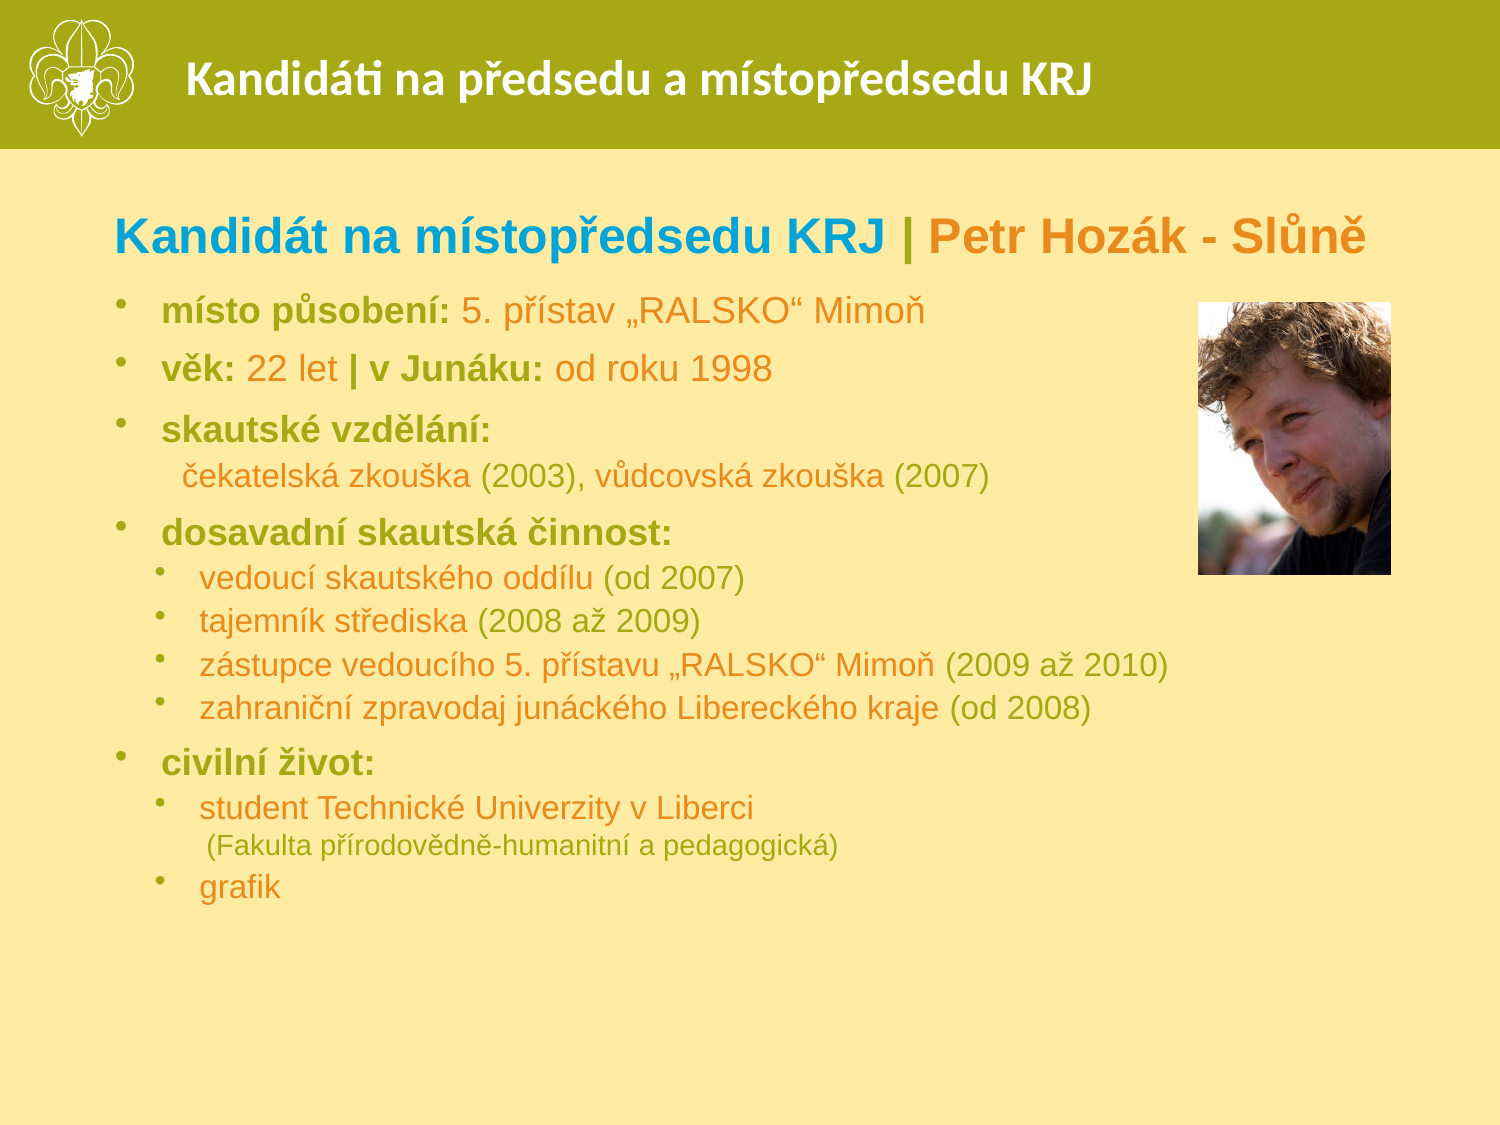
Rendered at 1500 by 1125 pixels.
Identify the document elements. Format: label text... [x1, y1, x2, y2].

text_box Kandidát na místopředsedu KRJ | Petr Hozák - Slůně [100, 196, 1424, 272]
text_box Kandidáti na předsedu a místopředsedu KRJ [171, 38, 1436, 114]
text_box místo působení: 5. přístav „RALSKO“ Mimoň věk: 22 let | v Junáku: od roku 1998 skautské vzdělání: čekatelská zkouška (2003), vůdcovská zkouška (2007) dosavadní skautská činnost: vedoucí skautského oddílu (od 2007) tajemník střediska (2008 až 2009) zástupce vedoucího 5. přístavu „RALSKO“ Mimoň (2009 až 2010) zahraniční zpravodaj junáckého Libereckého kraje (od 2008) civilní život: student Technické Univerzity v Liberci (Fakulta přírodovědně-humanitní a pedagogická) grafik [100, 278, 1400, 913]
picture [1198, 302, 1391, 575]
text_box [0, 0, 1500, 149]
picture [29, 18, 135, 138]
